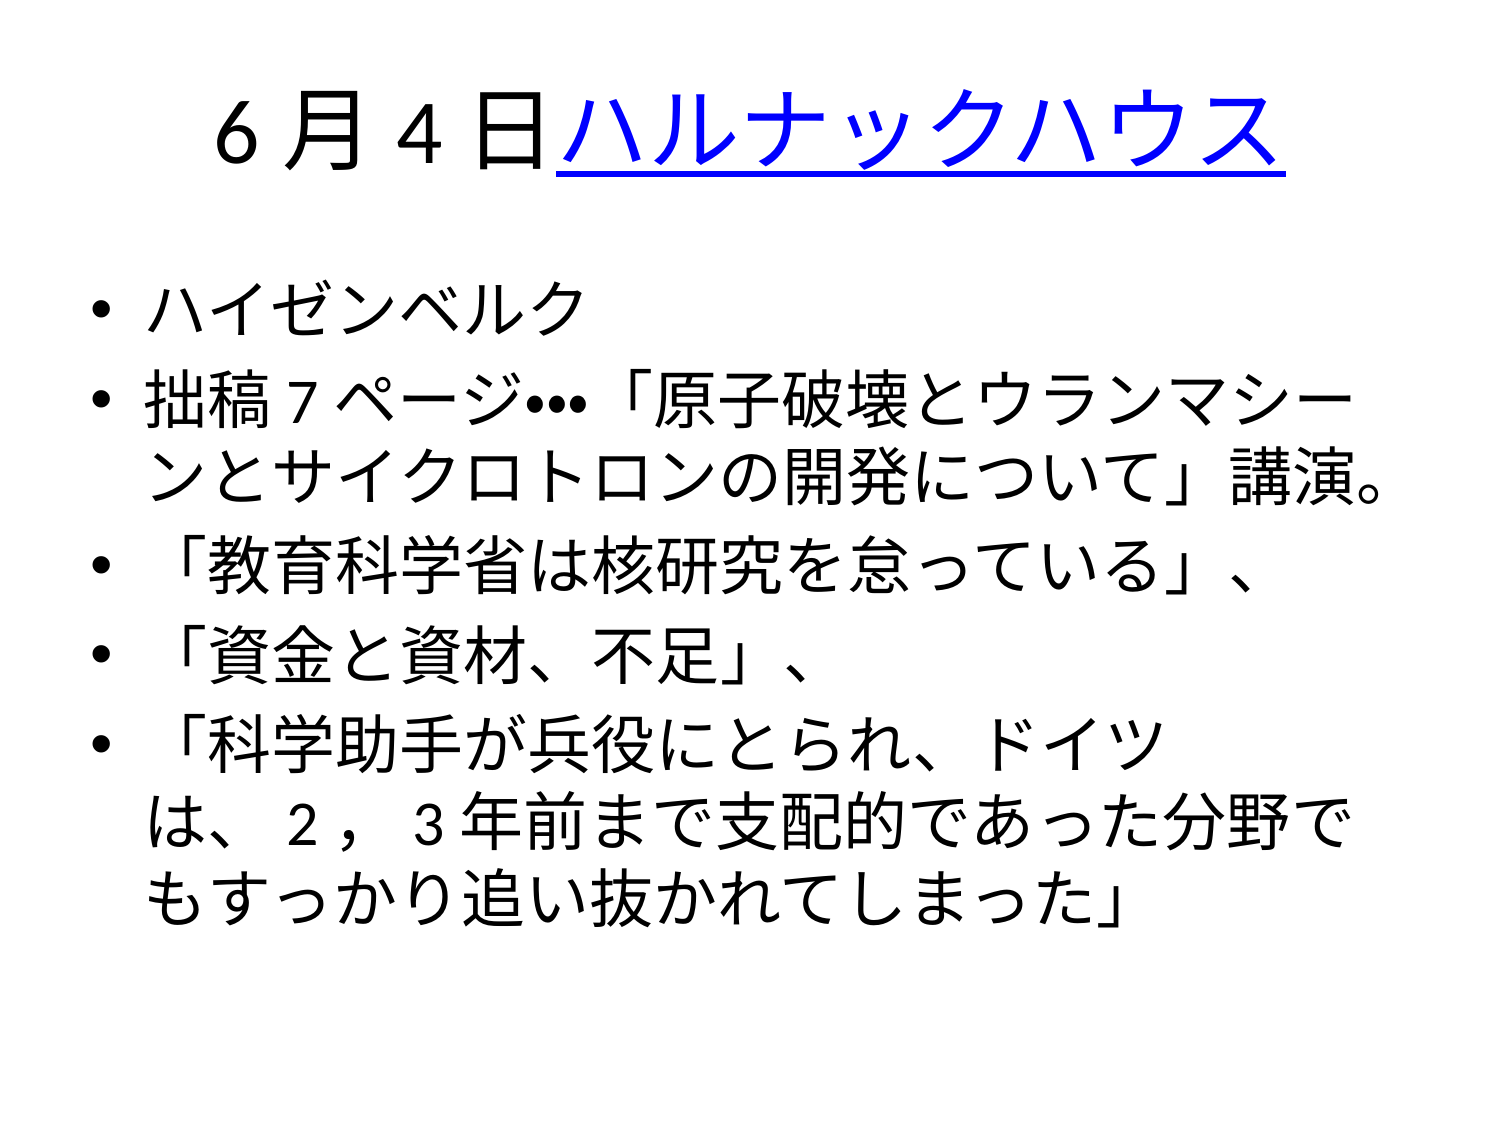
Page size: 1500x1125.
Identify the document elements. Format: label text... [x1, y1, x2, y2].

title 6月4日ハルナックハウス [75, 45, 1425, 233]
list ハイゼンベルク 拙稿7ページ・・・「原子破壊とウランマシーンとサイクロトロンの開発について」講演。 「教育科学省は核研究を怠っている」、 「資金と資材、不足」、 「科学助手が兵役にとられ、ドイツは、2，3年前まで支配的であった分野でもすっかり追い抜かれてしまった」 [75, 262, 1425, 1005]
